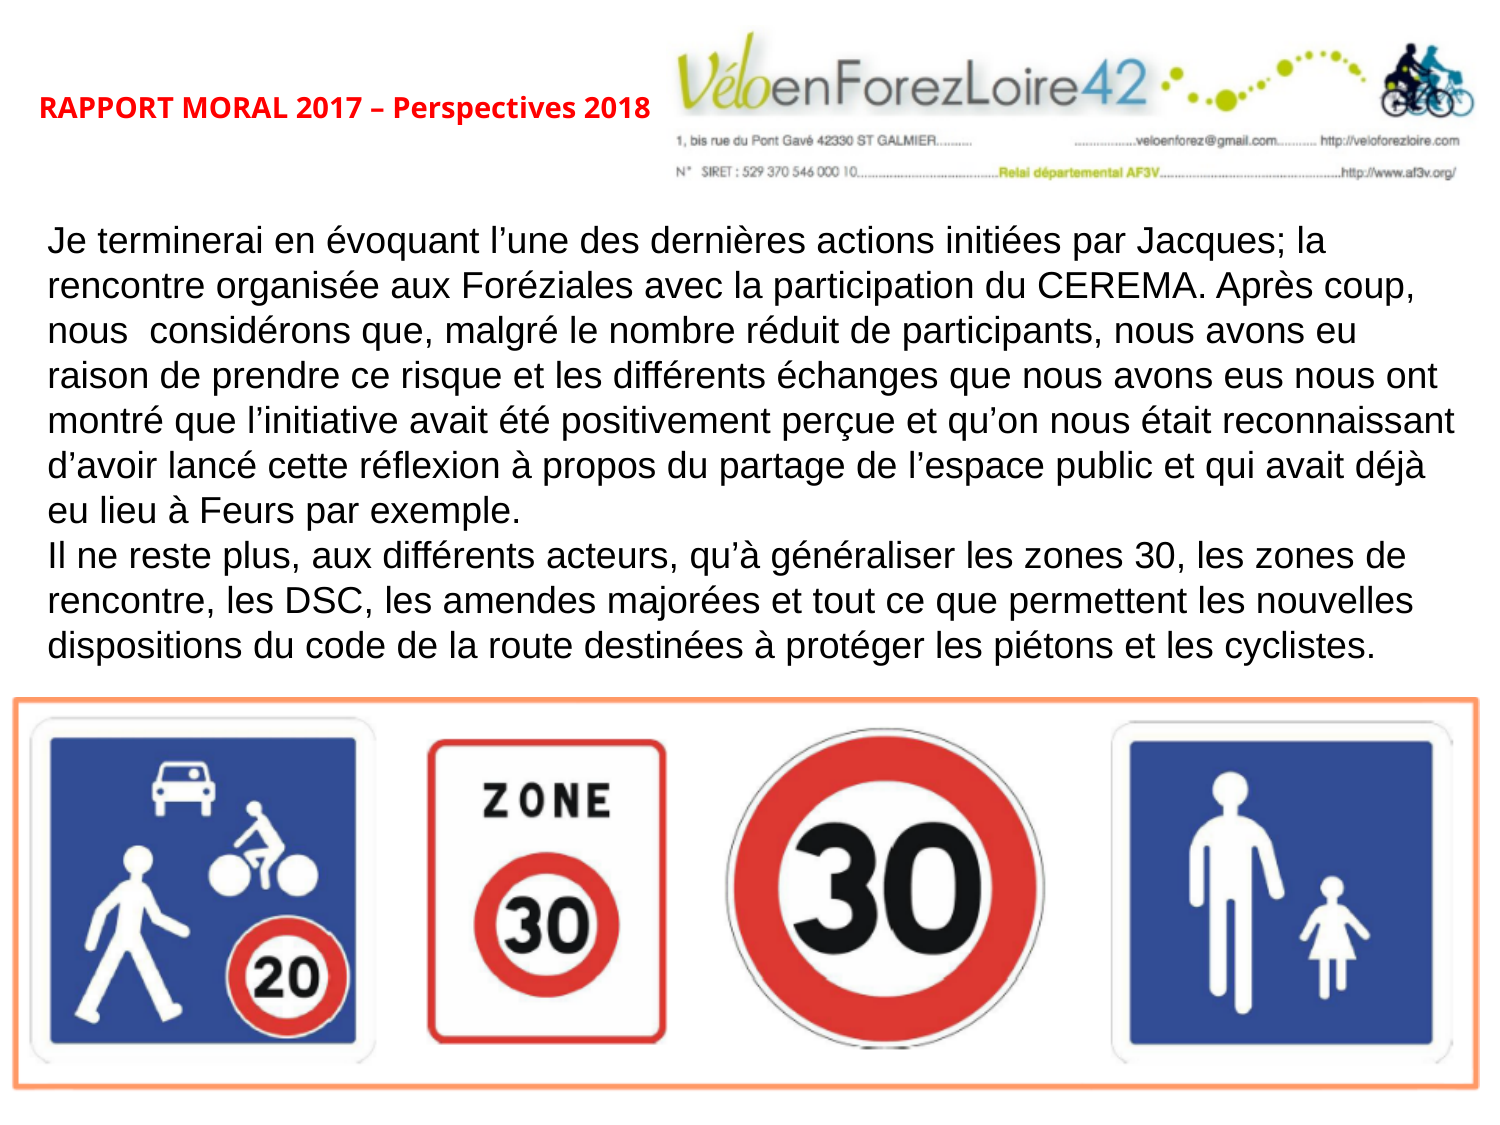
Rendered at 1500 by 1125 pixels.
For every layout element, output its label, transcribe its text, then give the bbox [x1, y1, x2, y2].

text_box Je terminerai en évoquant l’une des dernières actions initiées par Jacques; la rencontre organisée aux Foréziales avec la participation du CEREMA. Après coup, nous considérons que, malgré le nombre réduit de participants, nous avons eu raison de prendre ce risque et les différents échanges que nous avons eus nous ont montré que l’initiative avait été positivement perçue et qu’on nous était reconnaissant d’avoir lancé cette réflexion à propos du partage de l’espace public et qui avait déjà eu lieu à Feurs par exemple. Il ne reste plus, aux différents acteurs, qu’à généraliser les zones 30, les zones de rencontre, les DSC, les amendes majorées et tout ce que permettent les nouvelles dispositions du code de la route destinées à protéger les piétons et les cyclistes. [32, 208, 1480, 674]
picture [10, 697, 1480, 1092]
text_box RAPPORT MORAL 2017 – Perspectives 2018 [23, 82, 661, 132]
picture [666, 24, 1480, 190]
